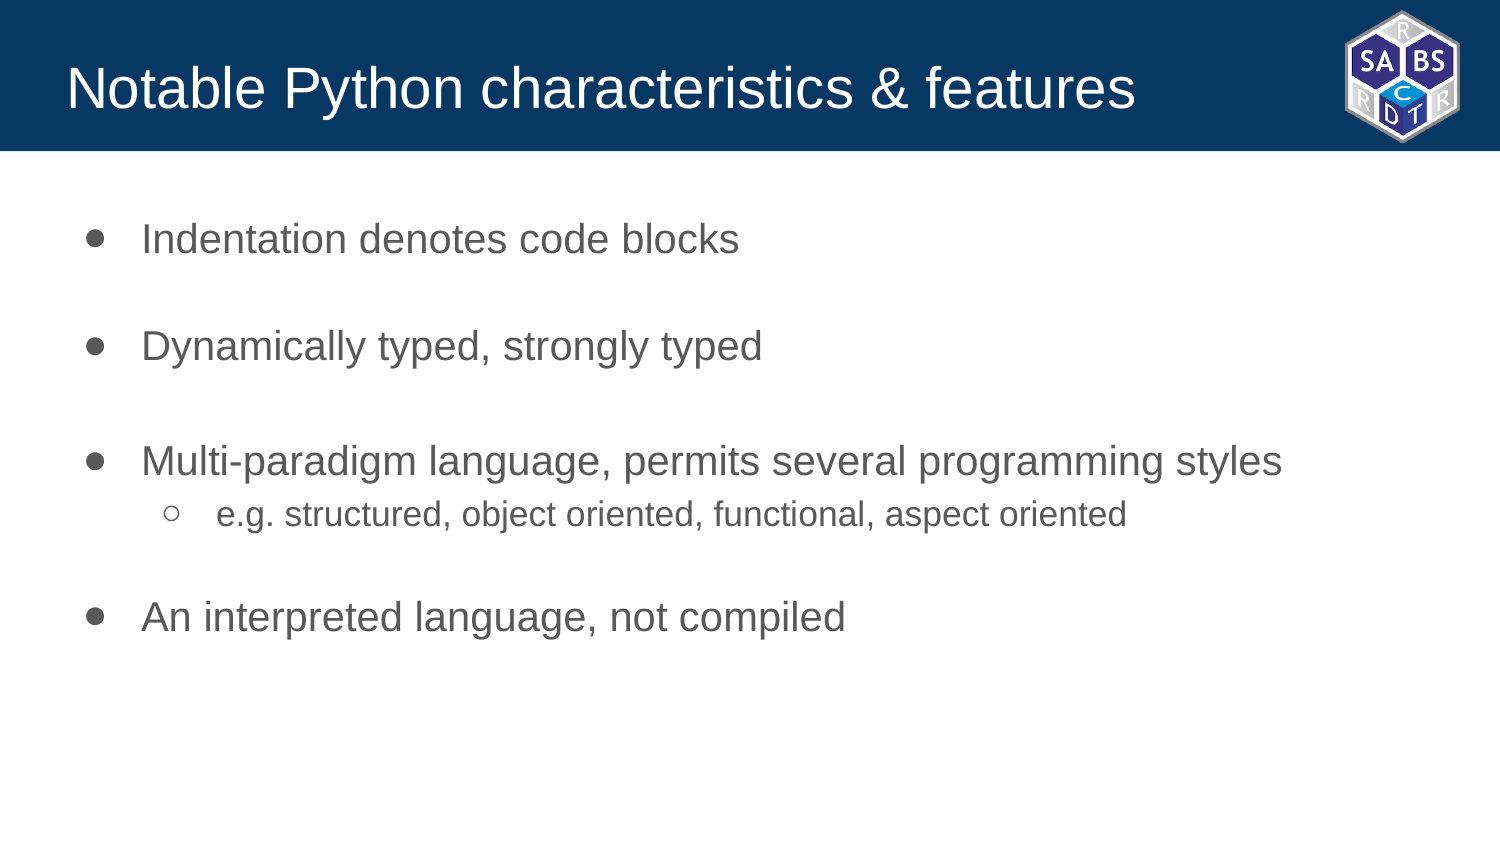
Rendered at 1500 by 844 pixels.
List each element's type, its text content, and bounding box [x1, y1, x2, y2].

picture [1327, 0, 1479, 152]
list Indentation denotes code blocks Dynamically typed, strongly typed Multi-paradigm language, permits several programming styles e.g. structured, object oriented, functional, aspect oriented An interpreted language, not compiled [51, 189, 1449, 750]
title Notable Python characteristics & features [51, 35, 1449, 130]
